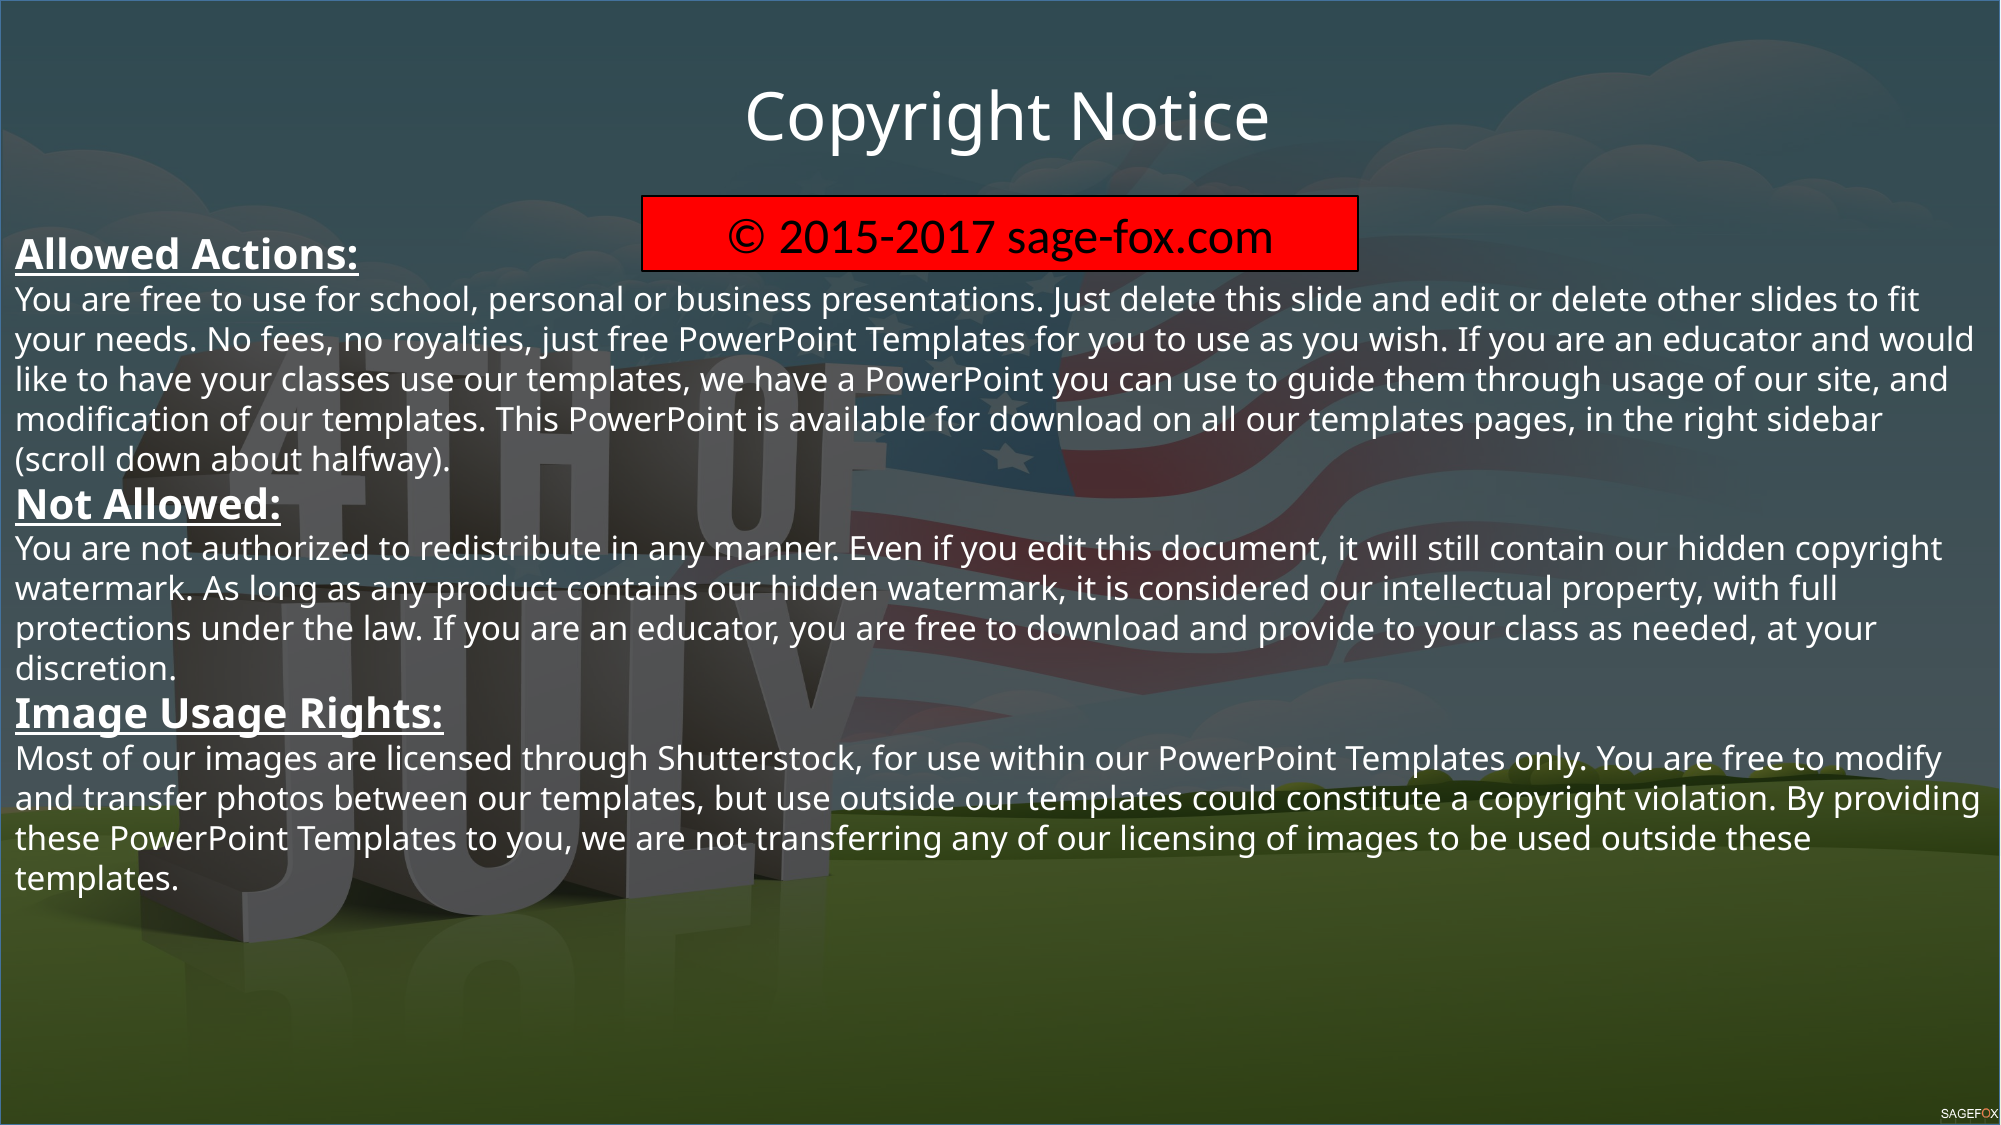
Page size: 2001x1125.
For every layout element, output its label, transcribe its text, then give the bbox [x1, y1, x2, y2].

text_box © 2015-2017 sage-fox.com [641, 196, 1358, 272]
title Copyright Notice [493, 60, 1524, 178]
text_box Allowed Actions: You are free to use for school, personal or business presentations. Just delete this slide and edit or delete other slides to fit your needs. No fees, no royalties, just free PowerPoint Templates for you to use as you wish. If you are an educator and would like to have your classes use our templates, we have a PowerPoint you can use to guide them through usage of our site, and modification of our templates. This PowerPoint is available for download on all our templates pages, in the right sidebar (scroll down about halfway). Not Allowed: You are not authorized to redistribute in any manner. Even if you edit this document, it will still contain our hidden copyright watermark. As long as any product contains our hidden watermark, it is considered our intellectual property, with full protections under the law. If you are an educator, you are free to download and provide to your class as needed, at your discretion. Image Usage Rights: Most of our images are licensed through Shutterstock, for use within our PowerPoint Templates only. You are free to modify and transfer photos between our templates, but use outside our templates could constitute a copyright violation. By providing these PowerPoint Templates to you, we are not transferring any of our licensing of images to be used outside these templates. [0, 0, 2000, 1125]
